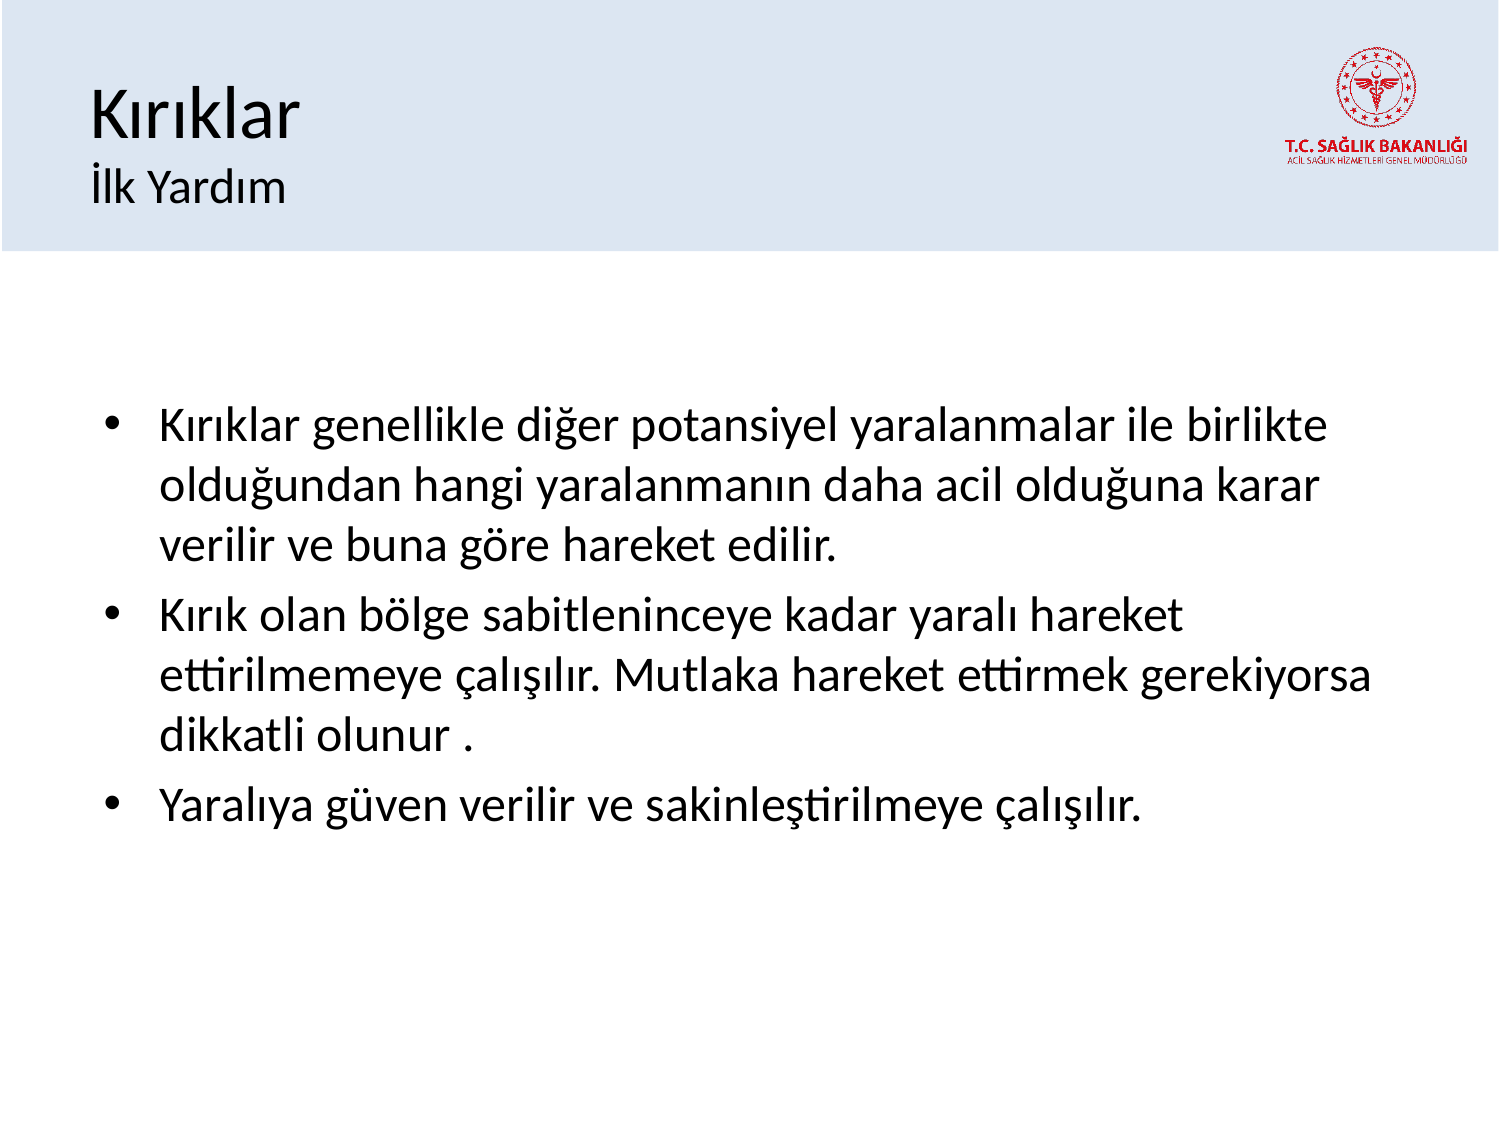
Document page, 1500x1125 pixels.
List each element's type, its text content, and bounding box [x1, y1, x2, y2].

list Kırıklar genellikle diğer potansiyel yaralanmalar ile birlikte olduğundan hangi yaralanmanın daha acil olduğuna karar verilir ve buna göre hareket edilir. Kırık olan bölge sabitleninceye kadar yaralı hareket ettirilmemeye çalışılır. Mutlaka hareket ettirmek gerekiyorsa dikkatli olunur . Yaralıya güven verilir ve sakinleştirilmeye çalışılır. [88, 314, 1436, 1046]
title Kırıklar İlk Yardım [75, 45, 1353, 233]
text_box [0, 0, 1500, 253]
picture [1285, 47, 1467, 166]
